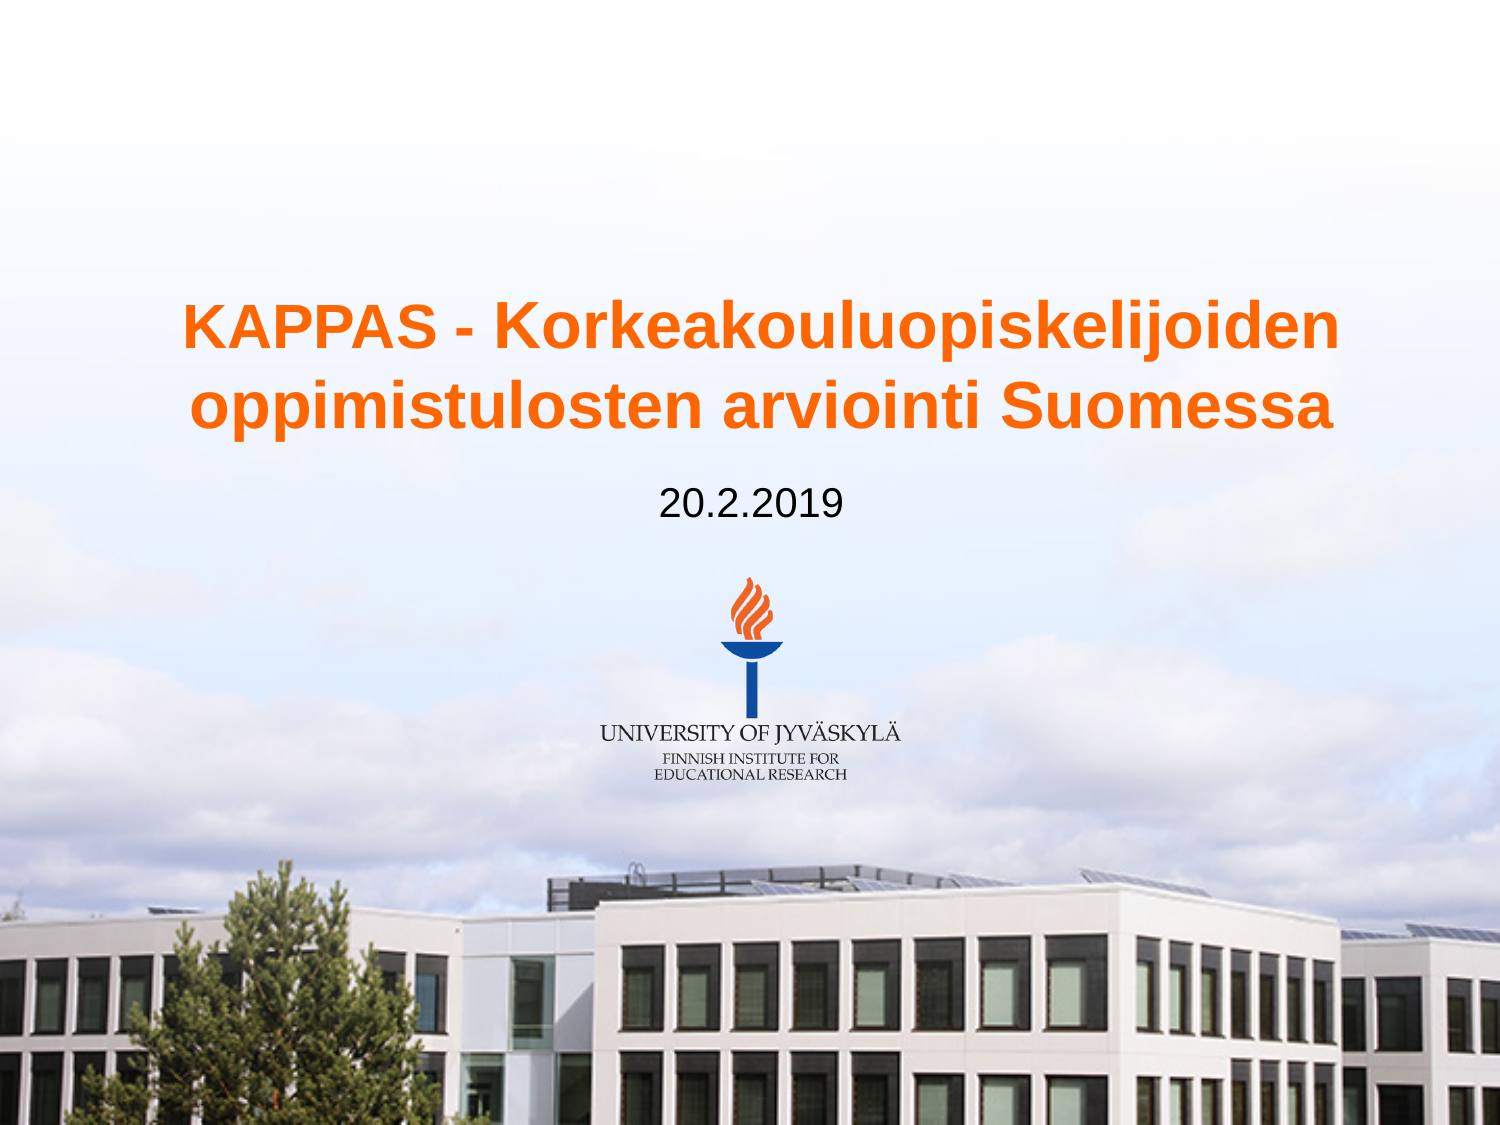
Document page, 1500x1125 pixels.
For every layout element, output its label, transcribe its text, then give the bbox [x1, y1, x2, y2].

subtitle 20.2.2019 [148, 467, 1354, 622]
picture [0, 0, 1500, 1125]
title KAPPAS - Kor­keakou­luo­piske­li­joi­den op­pi­mis­tu­los­ten ar­vioin­ti Suo­mes­sa [159, 207, 1365, 450]
